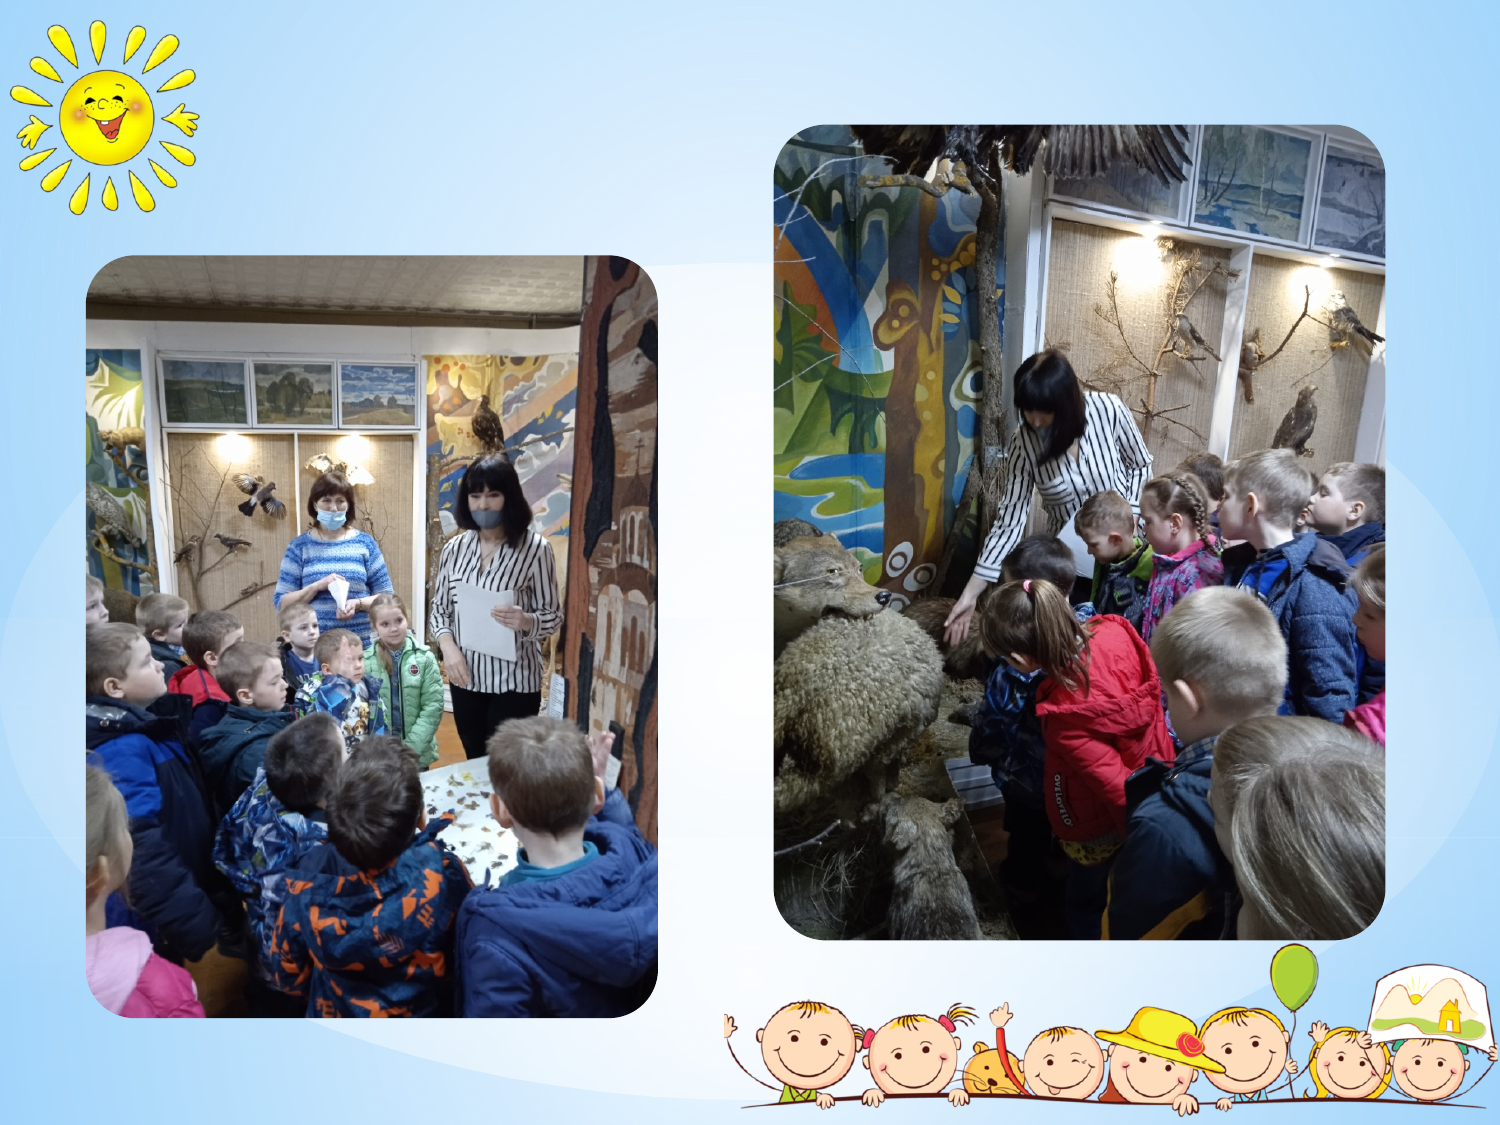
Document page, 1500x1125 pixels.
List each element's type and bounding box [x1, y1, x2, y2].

picture [7, 0, 239, 218]
picture [85, 255, 659, 1019]
picture [723, 124, 1498, 1125]
